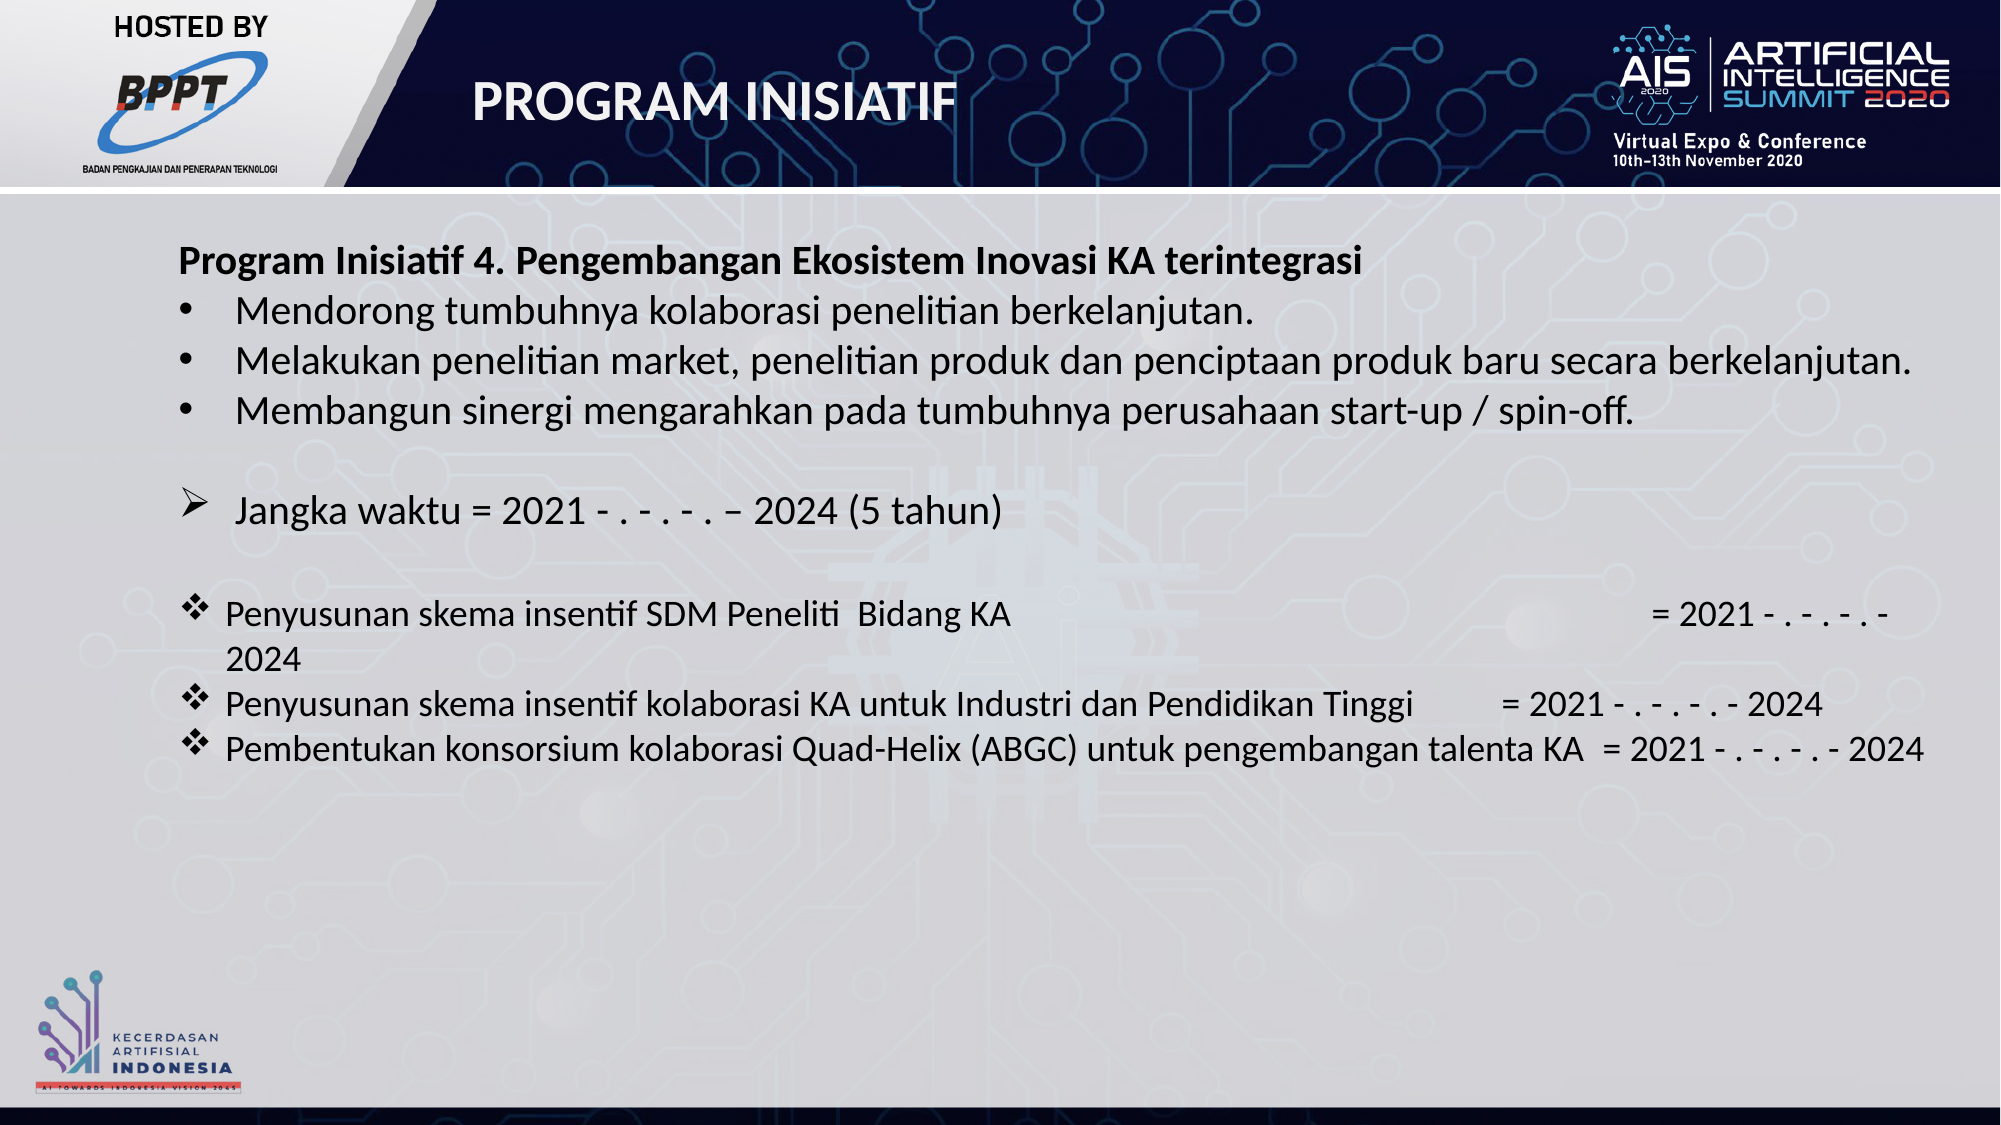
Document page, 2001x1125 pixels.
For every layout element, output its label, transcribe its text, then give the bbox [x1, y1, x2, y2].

picture [0, 0, 2001, 1125]
text_box Penyusunan skema insentif SDM Peneliti Bidang KA = 2021 - . - . - . - 2024 Penyusunan skema insentif kolaborasi KA untuk Industri dan Pendidikan Tinggi = 2021 - . - . - . - 2024 Pembentukan konsorsium kolaborasi Quad-Helix (ABGC) untuk pengembangan talenta KA = 2021 - . - . - . - 2024 [163, 581, 1967, 777]
text_box PROGRAM INISIATIF [457, 54, 1458, 140]
text_box Program Inisiatif 4. Pengembangan Ekosistem Inovasi KA terintegrasi Mendorong tumbuhnya kolaborasi penelitian berkelanjutan. Melakukan penelitian market, penelitian produk dan penciptaan produk baru secara berkelanjutan. Membangun sinergi mengarahkan pada tumbuhnya perusahaan start-up / spin-off. Jangka waktu = 2021 - . - . - . – 2024 (5 tahun) [163, 225, 1931, 541]
